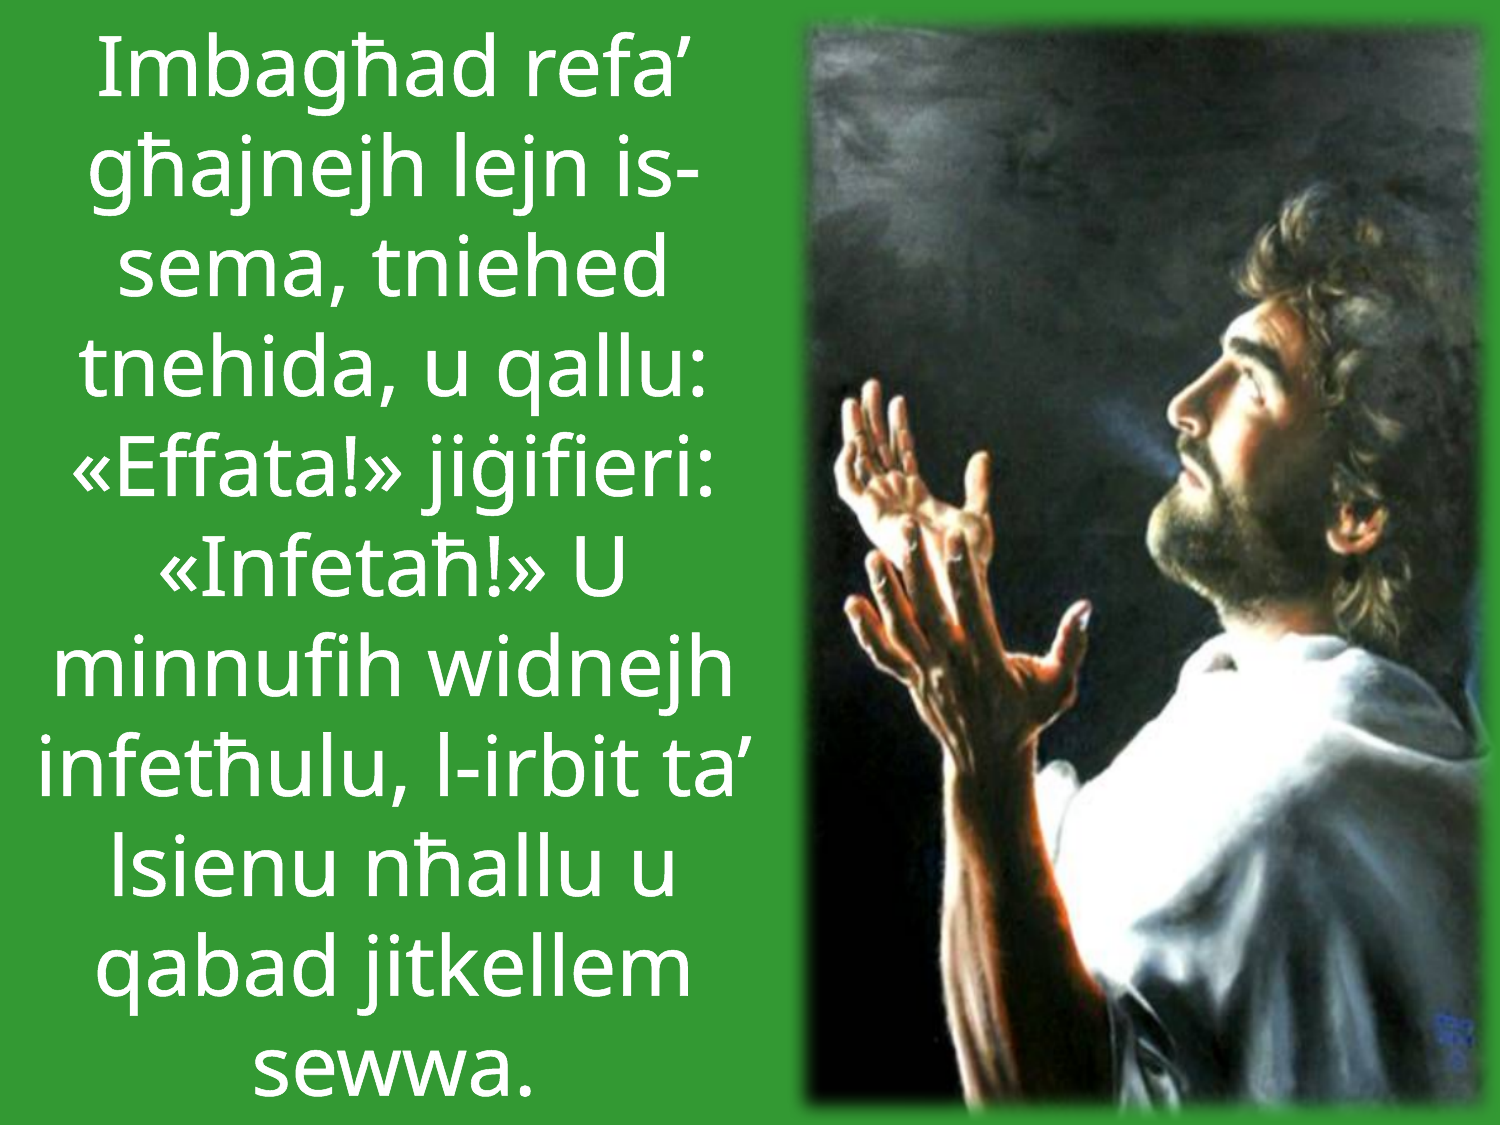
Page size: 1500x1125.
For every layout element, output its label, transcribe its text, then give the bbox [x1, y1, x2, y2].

title Imbagħad refa’ għajnejh lejn is-sema, tniehed tnehida, u qallu: «Effata!» jiġifieri: «Infetaħ!» U minnufih widnejh infetħulu, l-irbit ta’ lsienu nħallu u qabad jitkellem sewwa. [0, 0, 788, 1125]
picture [787, 7, 1500, 1125]
